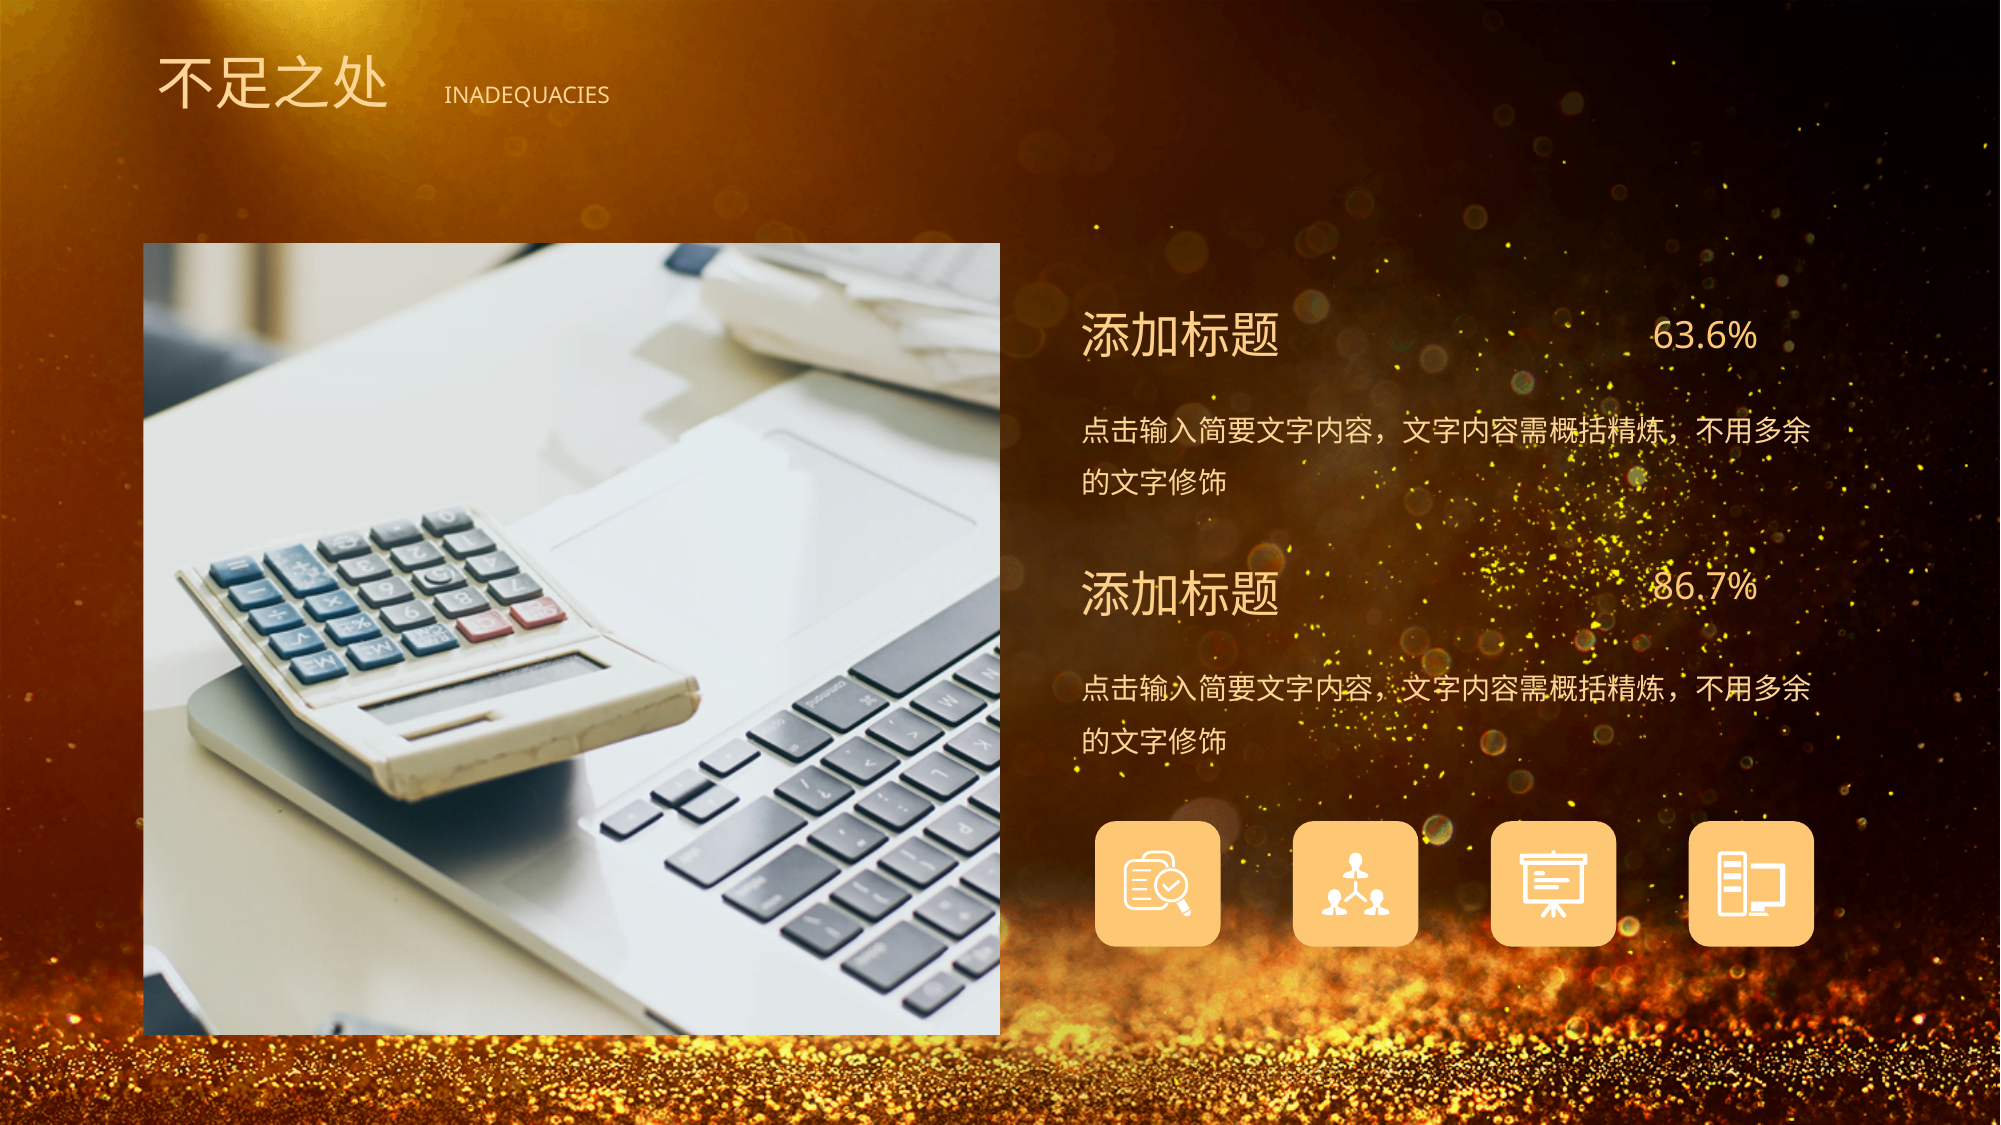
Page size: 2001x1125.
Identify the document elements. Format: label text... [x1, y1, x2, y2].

text_box [1291, 820, 1420, 948]
text_box [1489, 820, 1618, 948]
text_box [1080, 303, 1815, 495]
text_box INADEQUACIES [429, 73, 722, 116]
text_box [1122, 849, 1192, 918]
text_box 86.7% [1637, 554, 1774, 562]
text_box [1093, 820, 1222, 948]
text_box [1320, 851, 1391, 917]
picture [0, 0, 2000, 1125]
text_box [1518, 848, 1589, 919]
text_box [142, 242, 1001, 1036]
text_box [1687, 820, 1816, 948]
text_box 不足之处 [141, 39, 434, 124]
text_box [1716, 850, 1787, 918]
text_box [1080, 562, 1815, 754]
